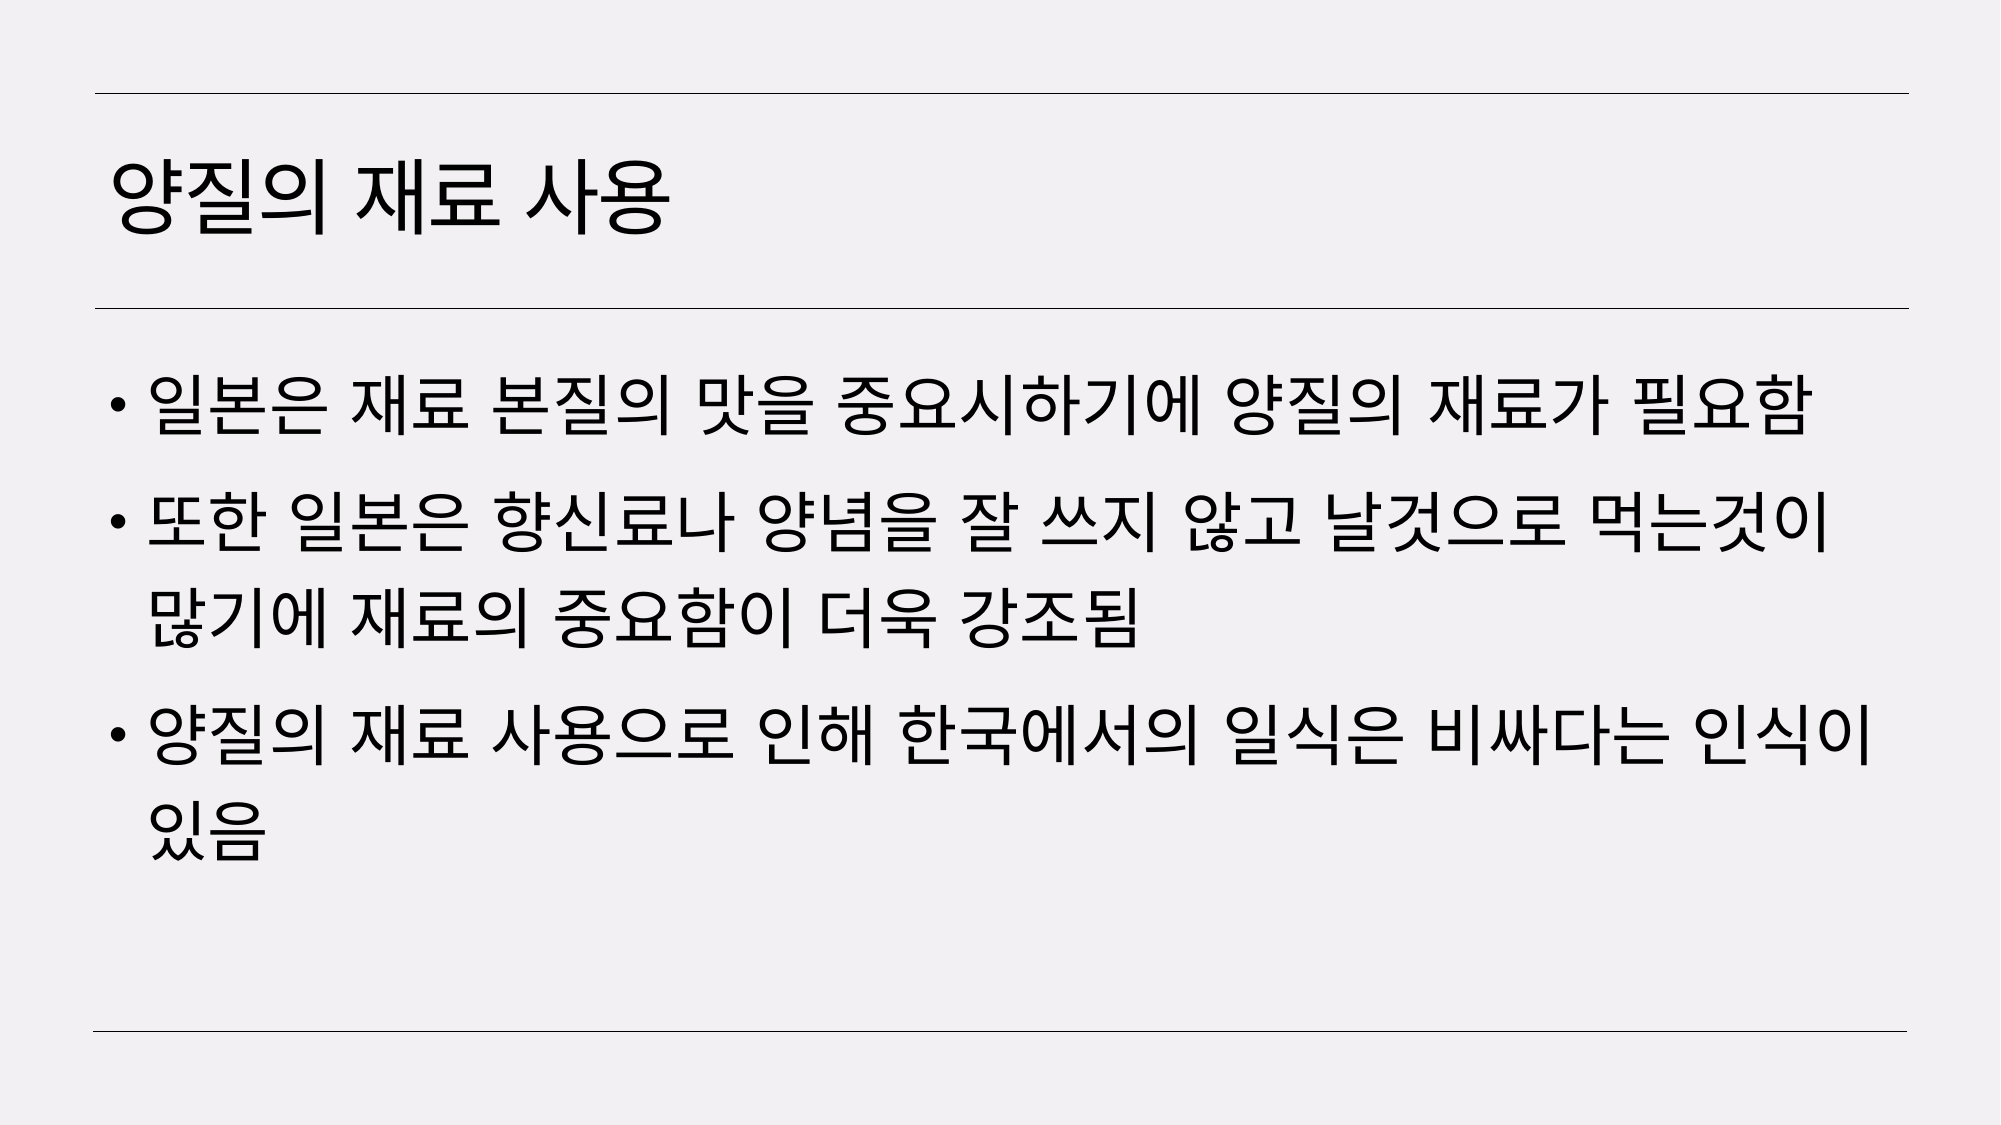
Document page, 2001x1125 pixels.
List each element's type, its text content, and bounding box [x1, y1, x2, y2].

title 양질의 재료 사용 [93, 113, 1907, 291]
list 일본은 재료 본질의 맛을 중요시하기에 양질의 재료가 필요함 또한 일본은 향신료나 양념을 잘 쓰지 않고 날것으로 먹는것이 많기에 재료의 중요함이 더욱 강조됨 양질의 재료 사용으로 인해 한국에서의 일식은 비싸다는 인식이 있음 [93, 340, 1908, 983]
